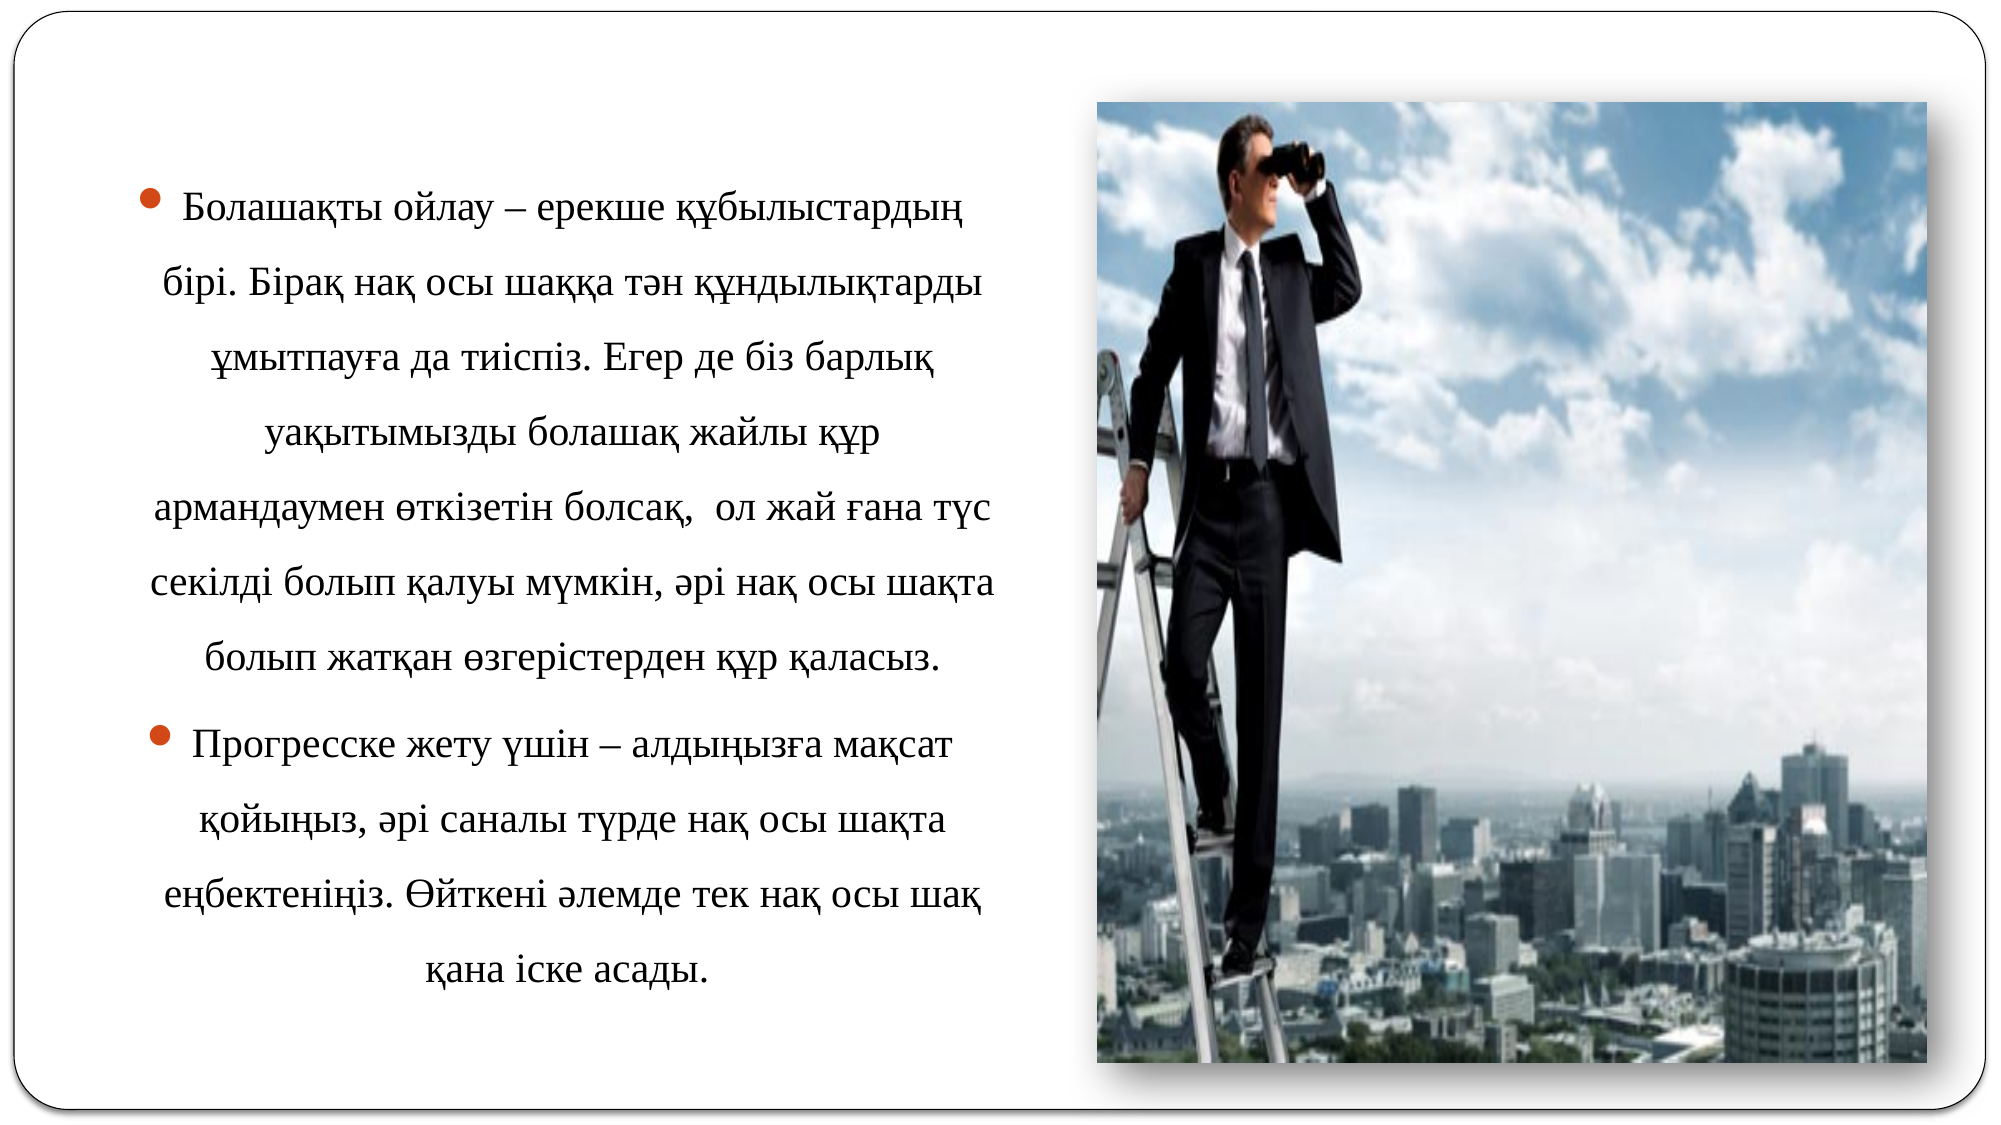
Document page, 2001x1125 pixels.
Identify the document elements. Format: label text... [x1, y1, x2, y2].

picture [1097, 102, 1928, 1063]
list Болашақты ойлау – ерекше құбылыстардың бірі. Бірақ нақ осы шаққа тән құндылықтарды ұмытпауға да тиіспіз. Егер де біз барлық уақытымызды болашақ жайлы құр армандаумен өткізетін болсақ, ол жай ғана түс секілді болып қалуы мүмкін, әрі нақ осы шақта болып жатқан өзгерістерден құр қаласыз. Прогресске жету үшін – алдыңызға мақсат қойыңыз, әрі саналы түрде нақ осы шақта еңбектеніңіз. Өйткені әлемде тек нақ осы шақ қана іске асады. [89, 146, 1011, 970]
